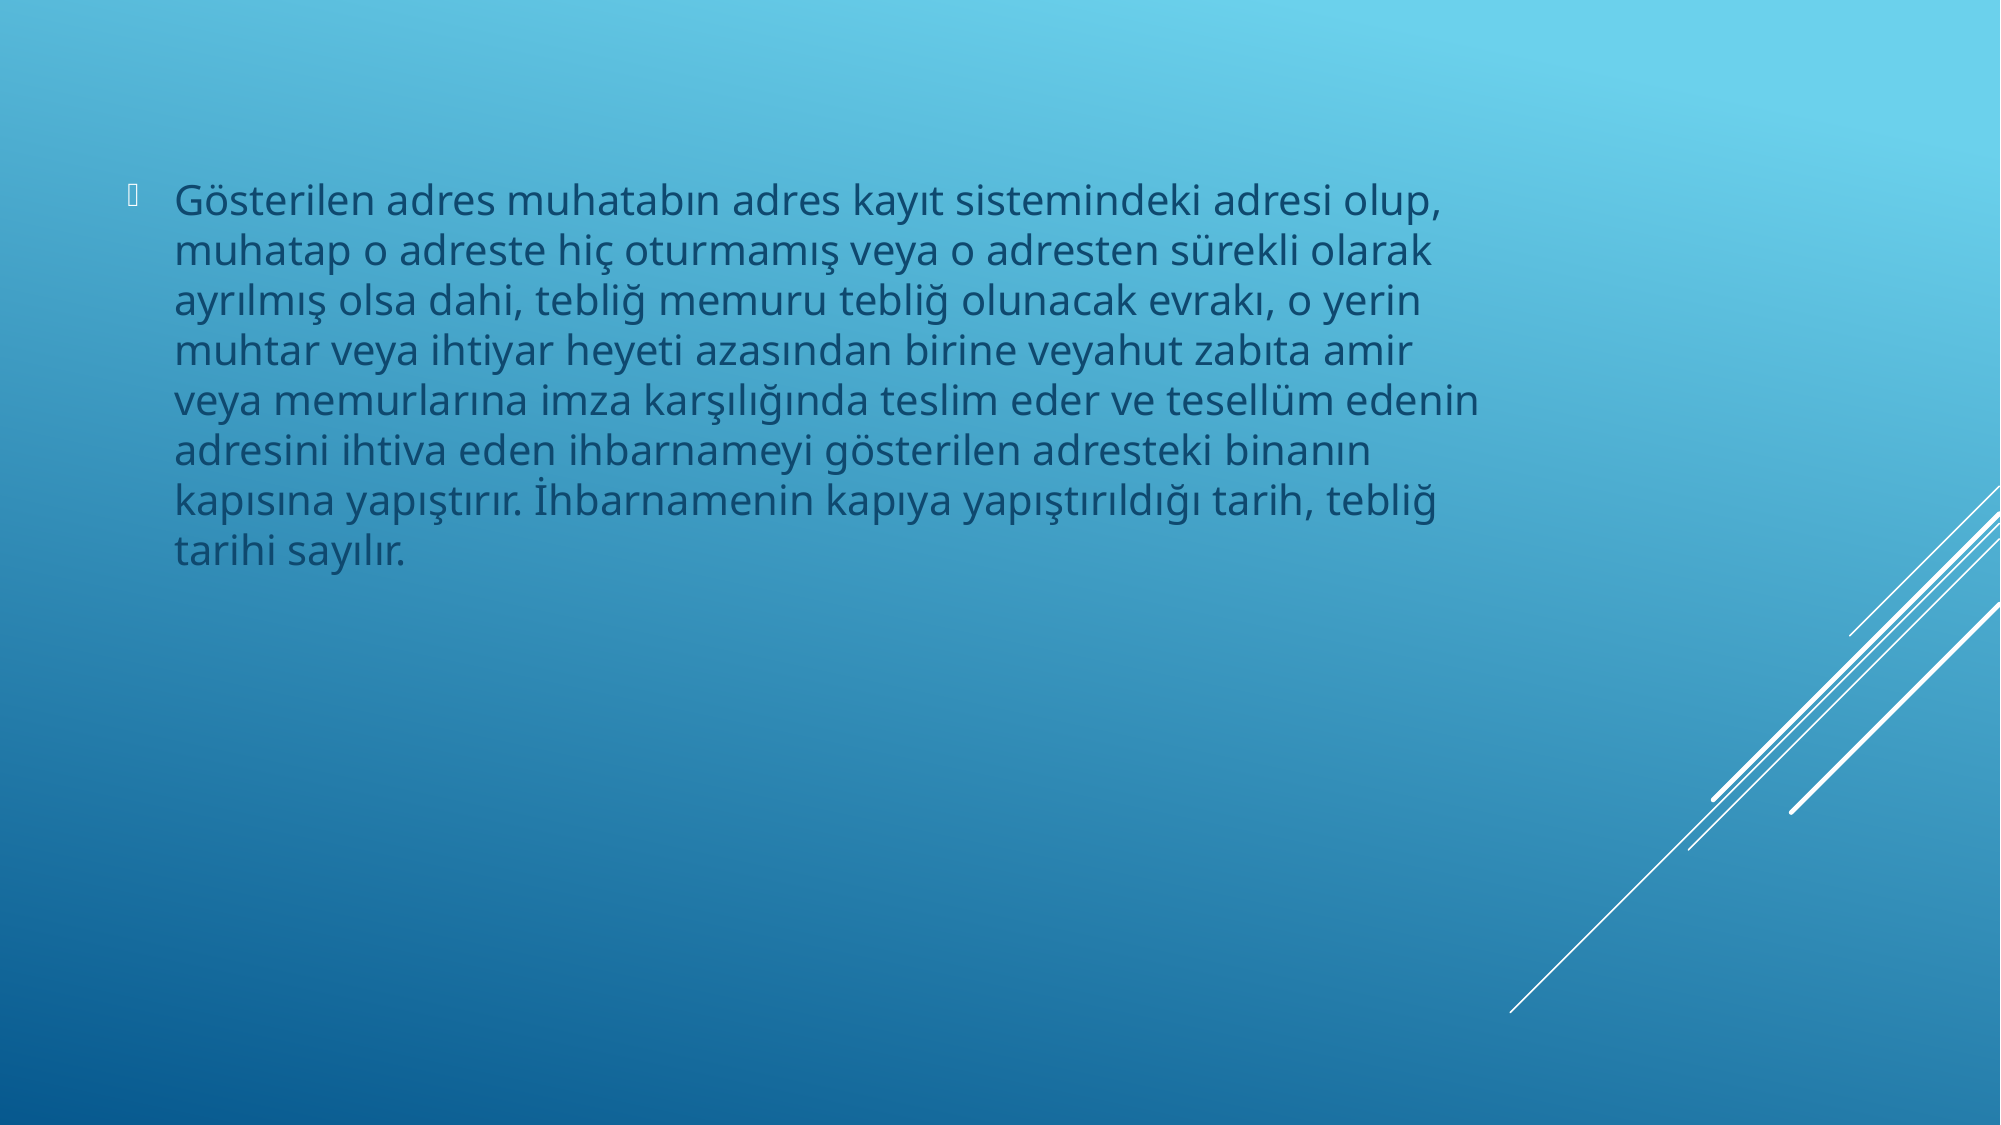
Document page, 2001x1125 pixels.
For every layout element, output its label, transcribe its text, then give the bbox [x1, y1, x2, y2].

list Gösterilen adres muhatabın adres kayıt sistemindeki adresi olup, muhatap o adreste hiç oturmamış veya o adresten sürekli olarak ayrılmış olsa dahi, tebliğ memuru tebliğ olunacak evrakı, o yerin muhtar veya ihtiyar heyeti azasından birine veyahut zabıta amir veya memurlarına imza karşılığında teslim eder ve tesellüm edenin adresini ihtiva eden ihbarnameyi gösterilen adresteki binanın kapısına yapıştırır. İhbarnamenin kapıya yapıştırıldığı tarih, tebliğ tarihi sayılır. [112, 112, 1513, 706]
